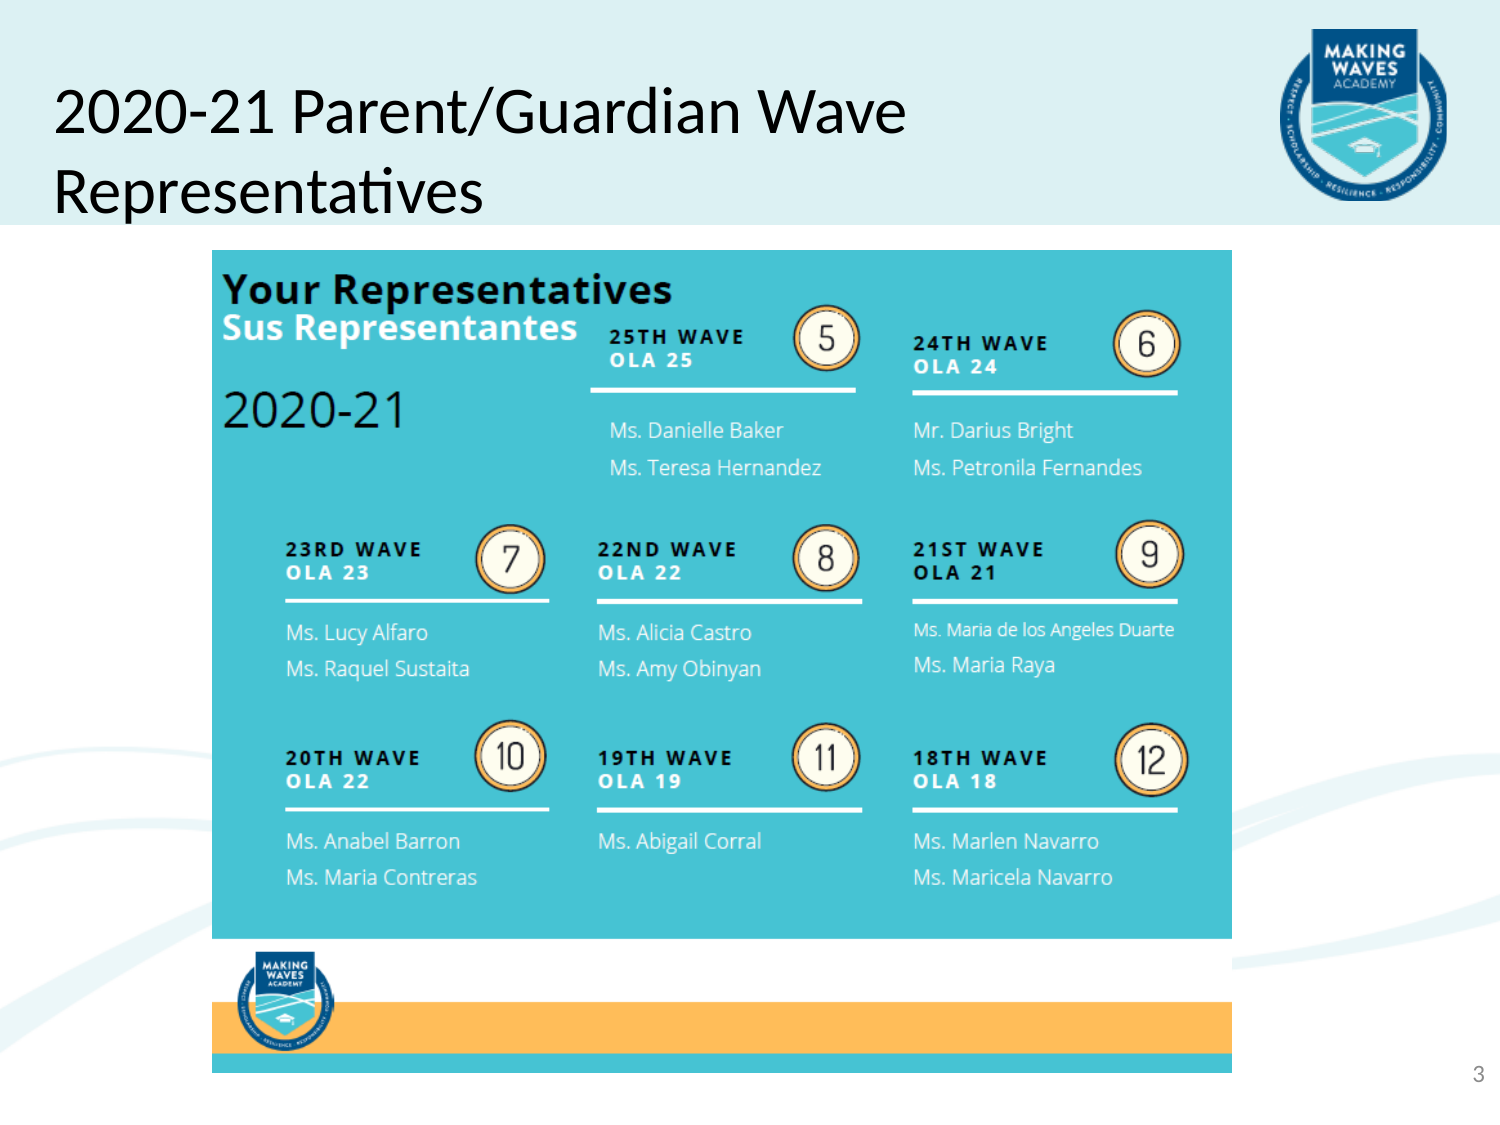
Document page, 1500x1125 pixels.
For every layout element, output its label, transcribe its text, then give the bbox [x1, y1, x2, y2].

picture [212, 250, 1232, 1073]
list 2020-21 Parent/Guardian Wave Representatives [38, 59, 1232, 200]
slide_number 3 [1149, 1042, 1500, 1103]
